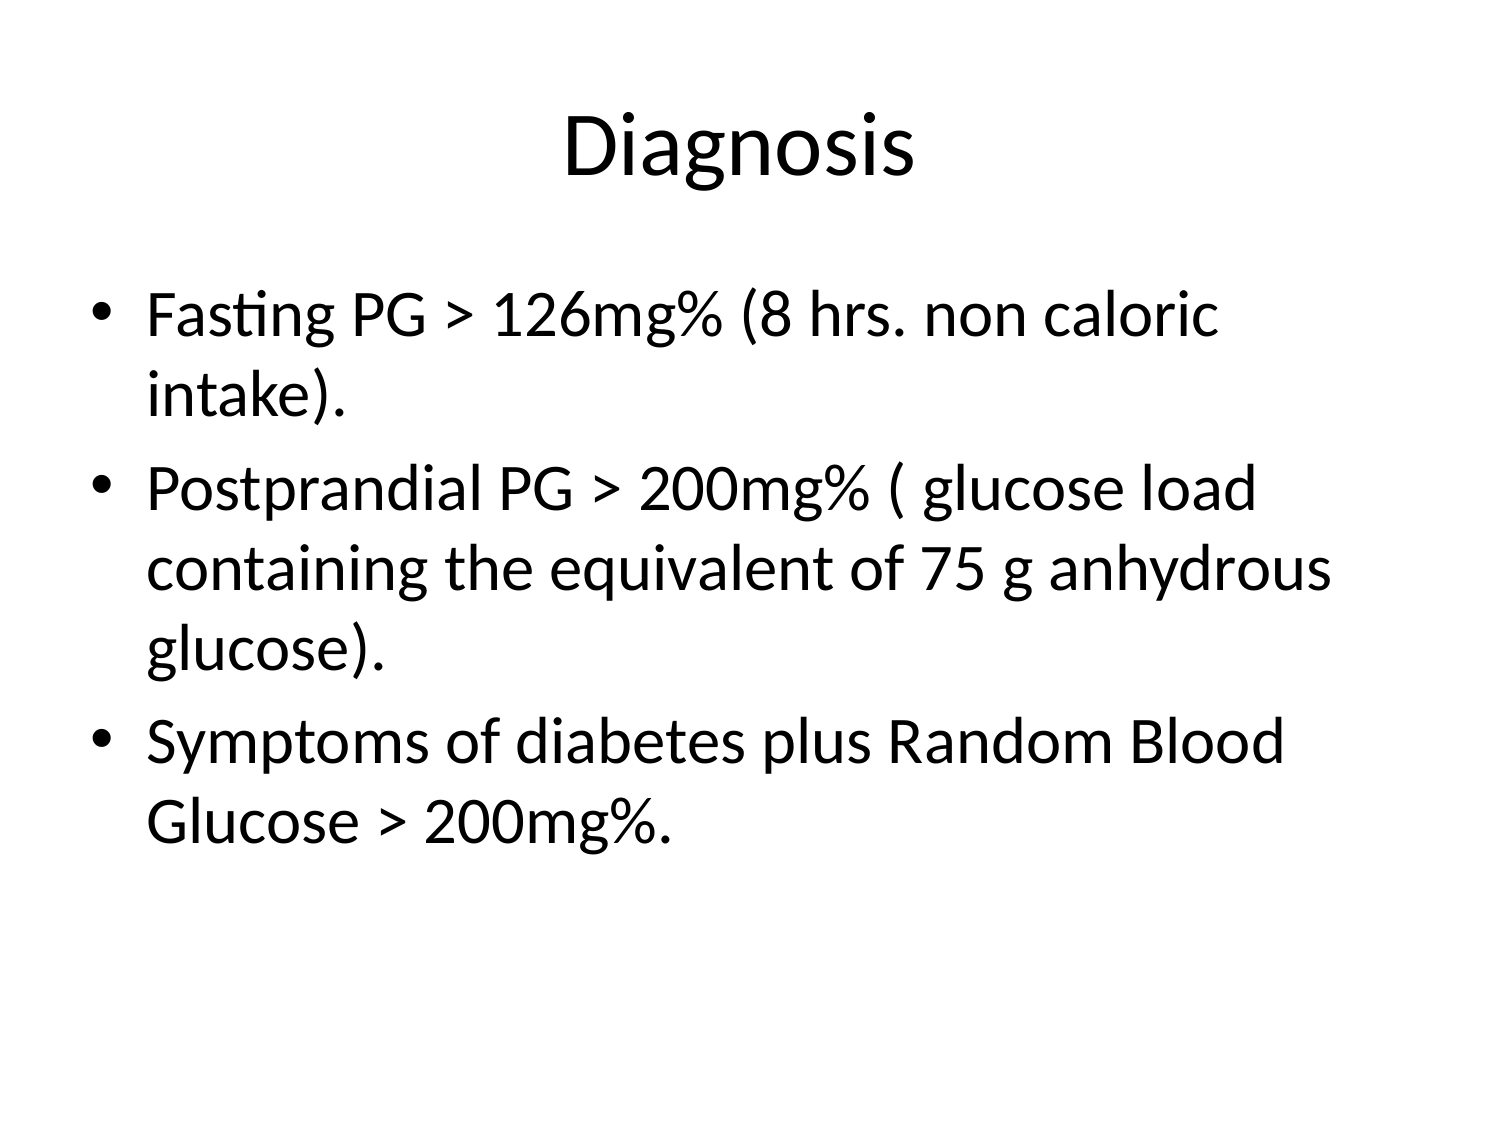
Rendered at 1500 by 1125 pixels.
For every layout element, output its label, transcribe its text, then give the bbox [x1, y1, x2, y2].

title Diagnosis [75, 45, 1425, 233]
list Fasting PG > 126mg% (8 hrs. non caloric intake). Postprandial PG > 200mg% ( glucose load containing the equivalent of 75 g anhydrous glucose). Symptoms of diabetes plus Random Blood Glucose > 200mg%. [75, 262, 1425, 1005]
